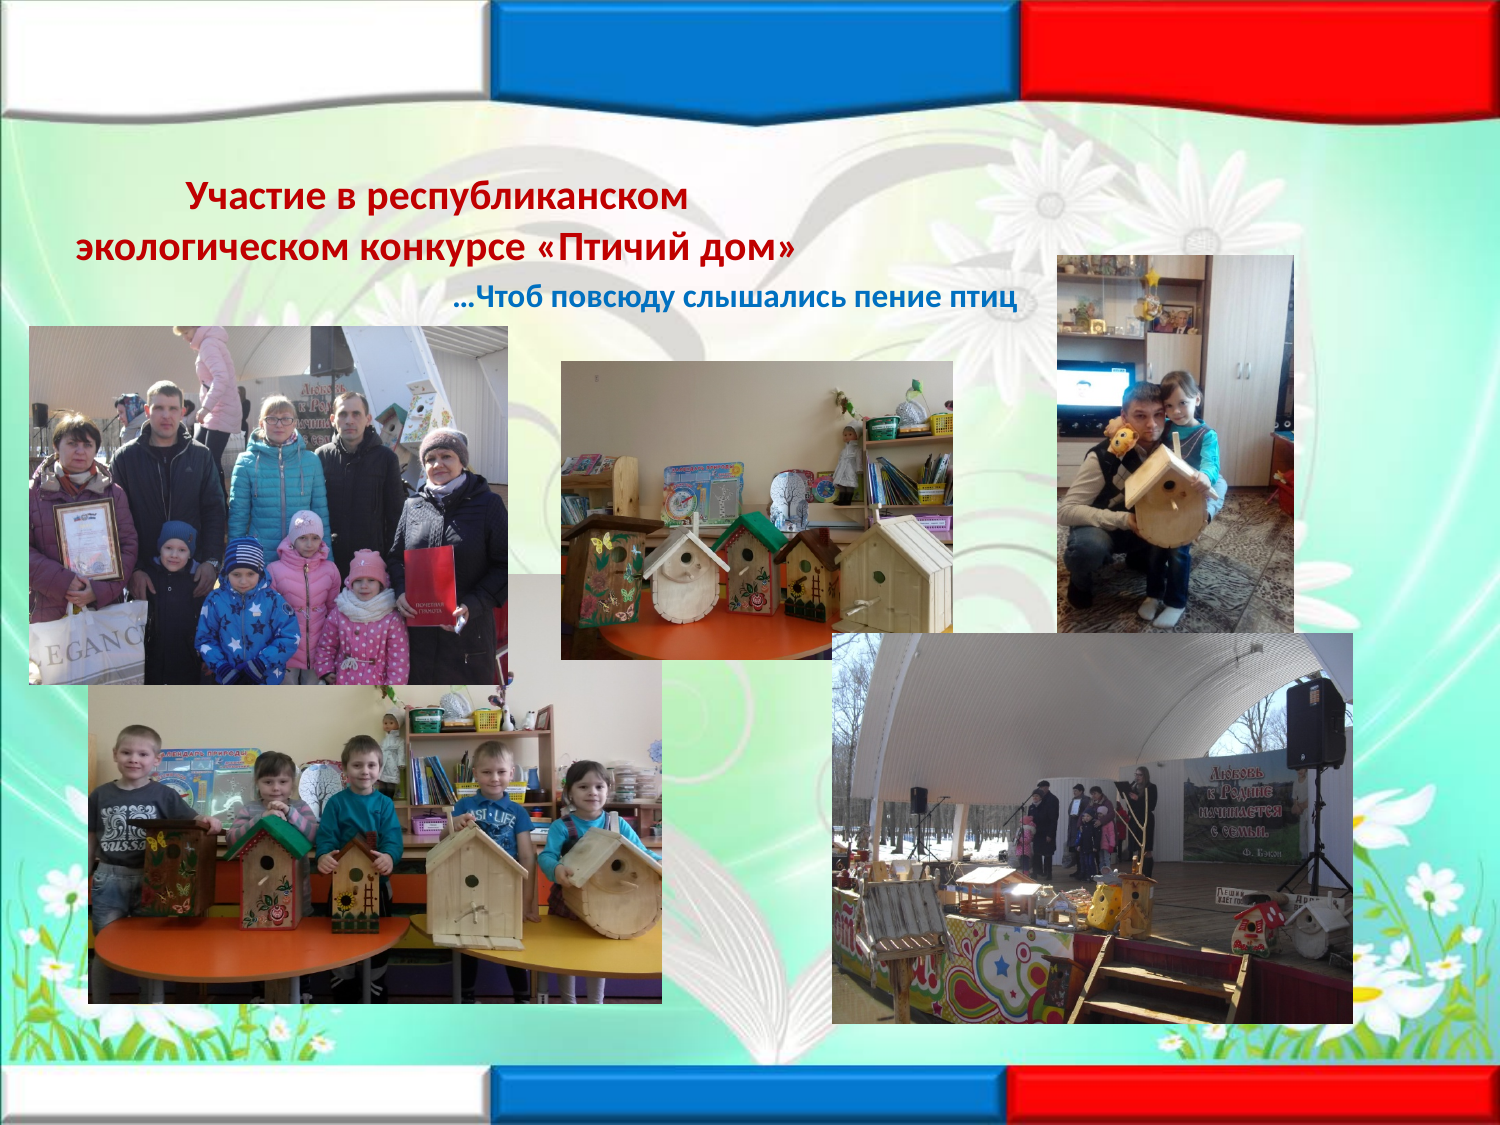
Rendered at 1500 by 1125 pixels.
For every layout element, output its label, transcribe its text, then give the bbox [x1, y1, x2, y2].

text_box …Чтоб повсюду слышались пение птиц [360, 267, 1051, 322]
text_box Участие в республиканском экологическом конкурсе «Птичий дом» [60, 160, 824, 276]
picture [0, 0, 1500, 1125]
